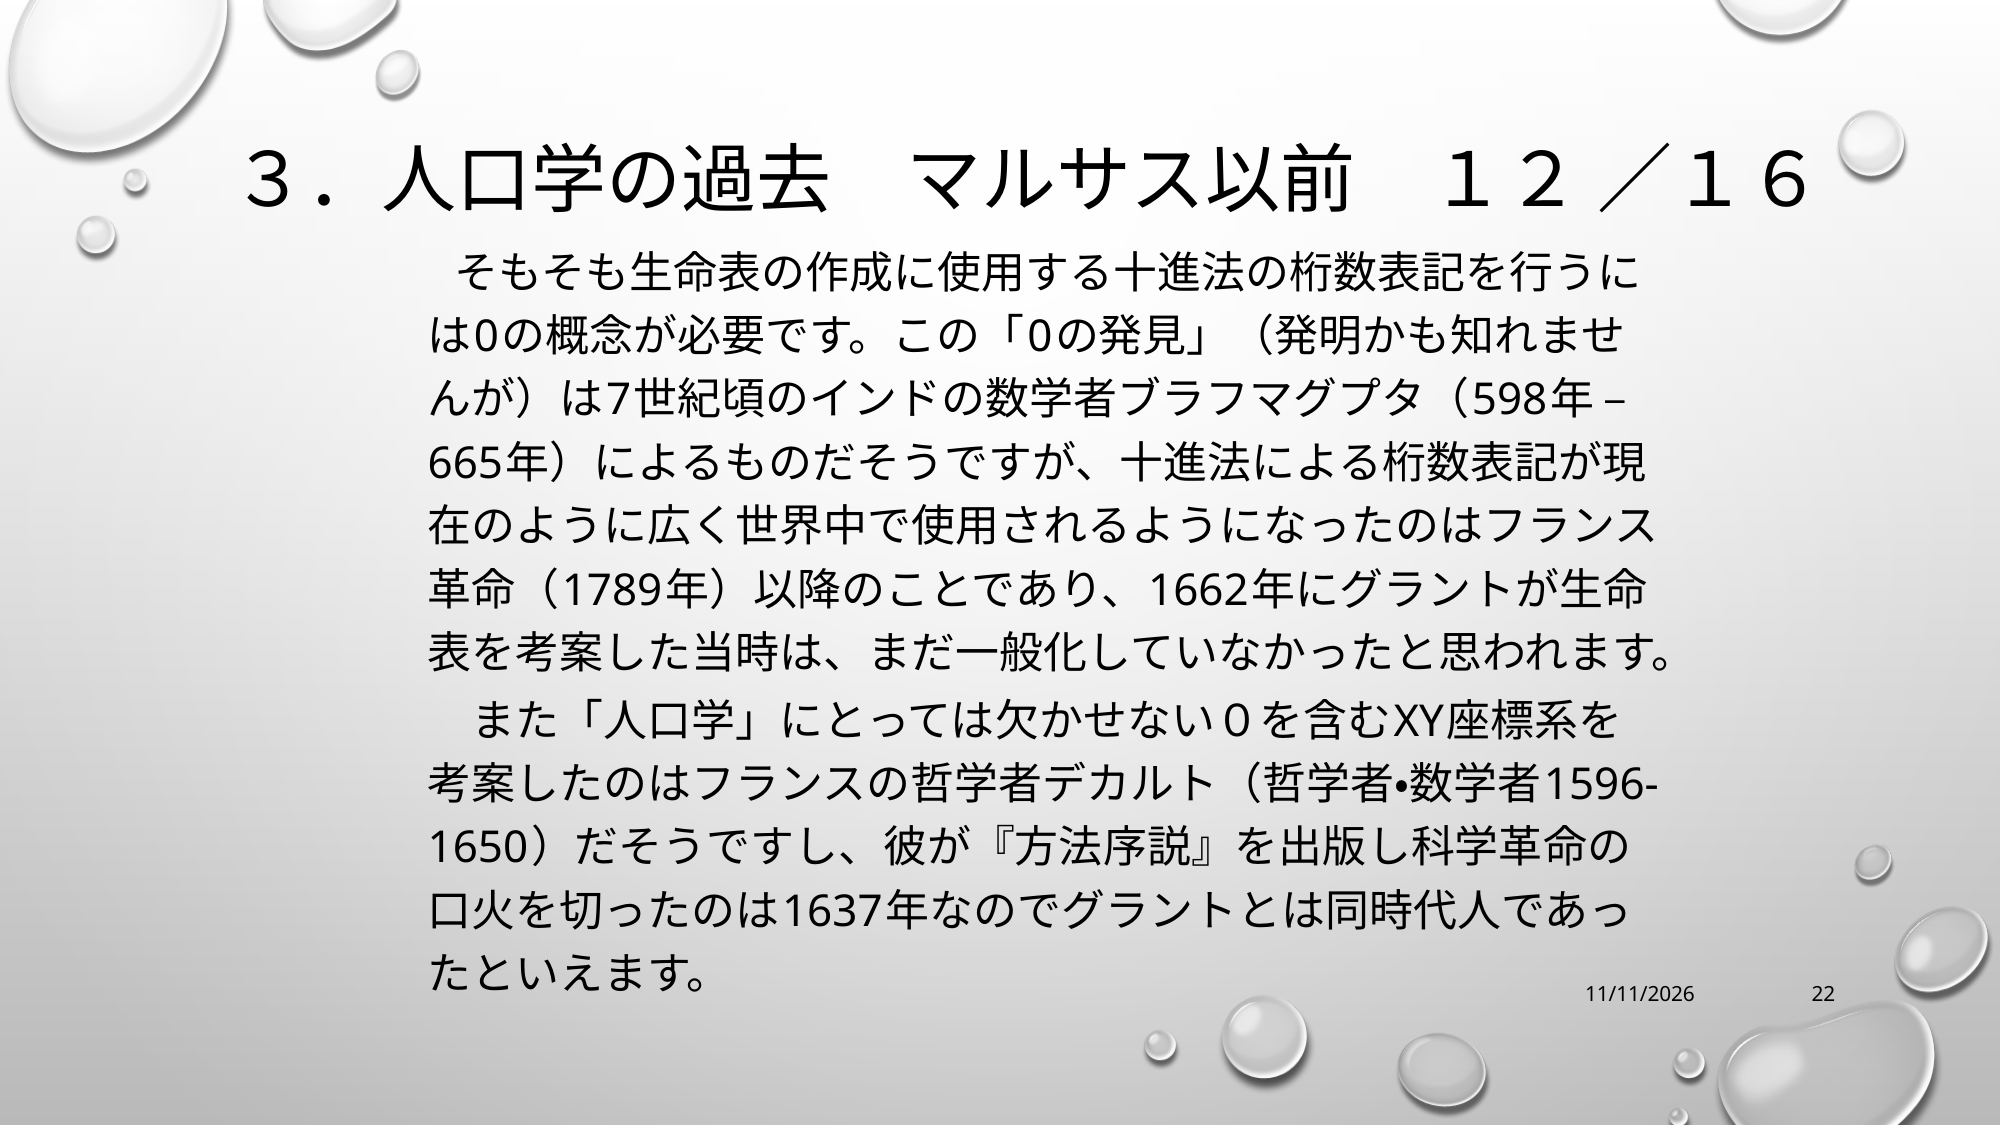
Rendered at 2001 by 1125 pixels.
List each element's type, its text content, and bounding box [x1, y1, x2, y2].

list そもそも生命表の作成に使用する十進法の桁数表記を行うには0の概念が必要です。この「0の発見」（発明かも知れませんが）は7世紀頃のインドの数学者ブラフマグプタ（598年 – 665年）によるものだそうですが、十進法による桁数表記が現在のように広く世界中で使用されるようになったのはフランス革命（1789年）以降のことであり、1662年にグラントが生命表を考案した当時は、まだ一般化していなかったと思われます。 また「人口学」にとっては欠かせない０を含むXY座標系を考案したのはフランスの哲学者デカルト（哲学者・数学者1596-1650）だそうですし、彼が『方法序説』を出版し科学革命の口火を切ったのは1637年なのでグラントとは同時代人であったといえます。 [412, 226, 1678, 1022]
title ３．人口学の過去 マルサス以前 １２ ／１６ [176, 51, 1878, 314]
picture [0, 0, 2000, 1125]
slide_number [1259, 965, 1710, 1025]
slide_number 22 [1724, 965, 1851, 1025]
